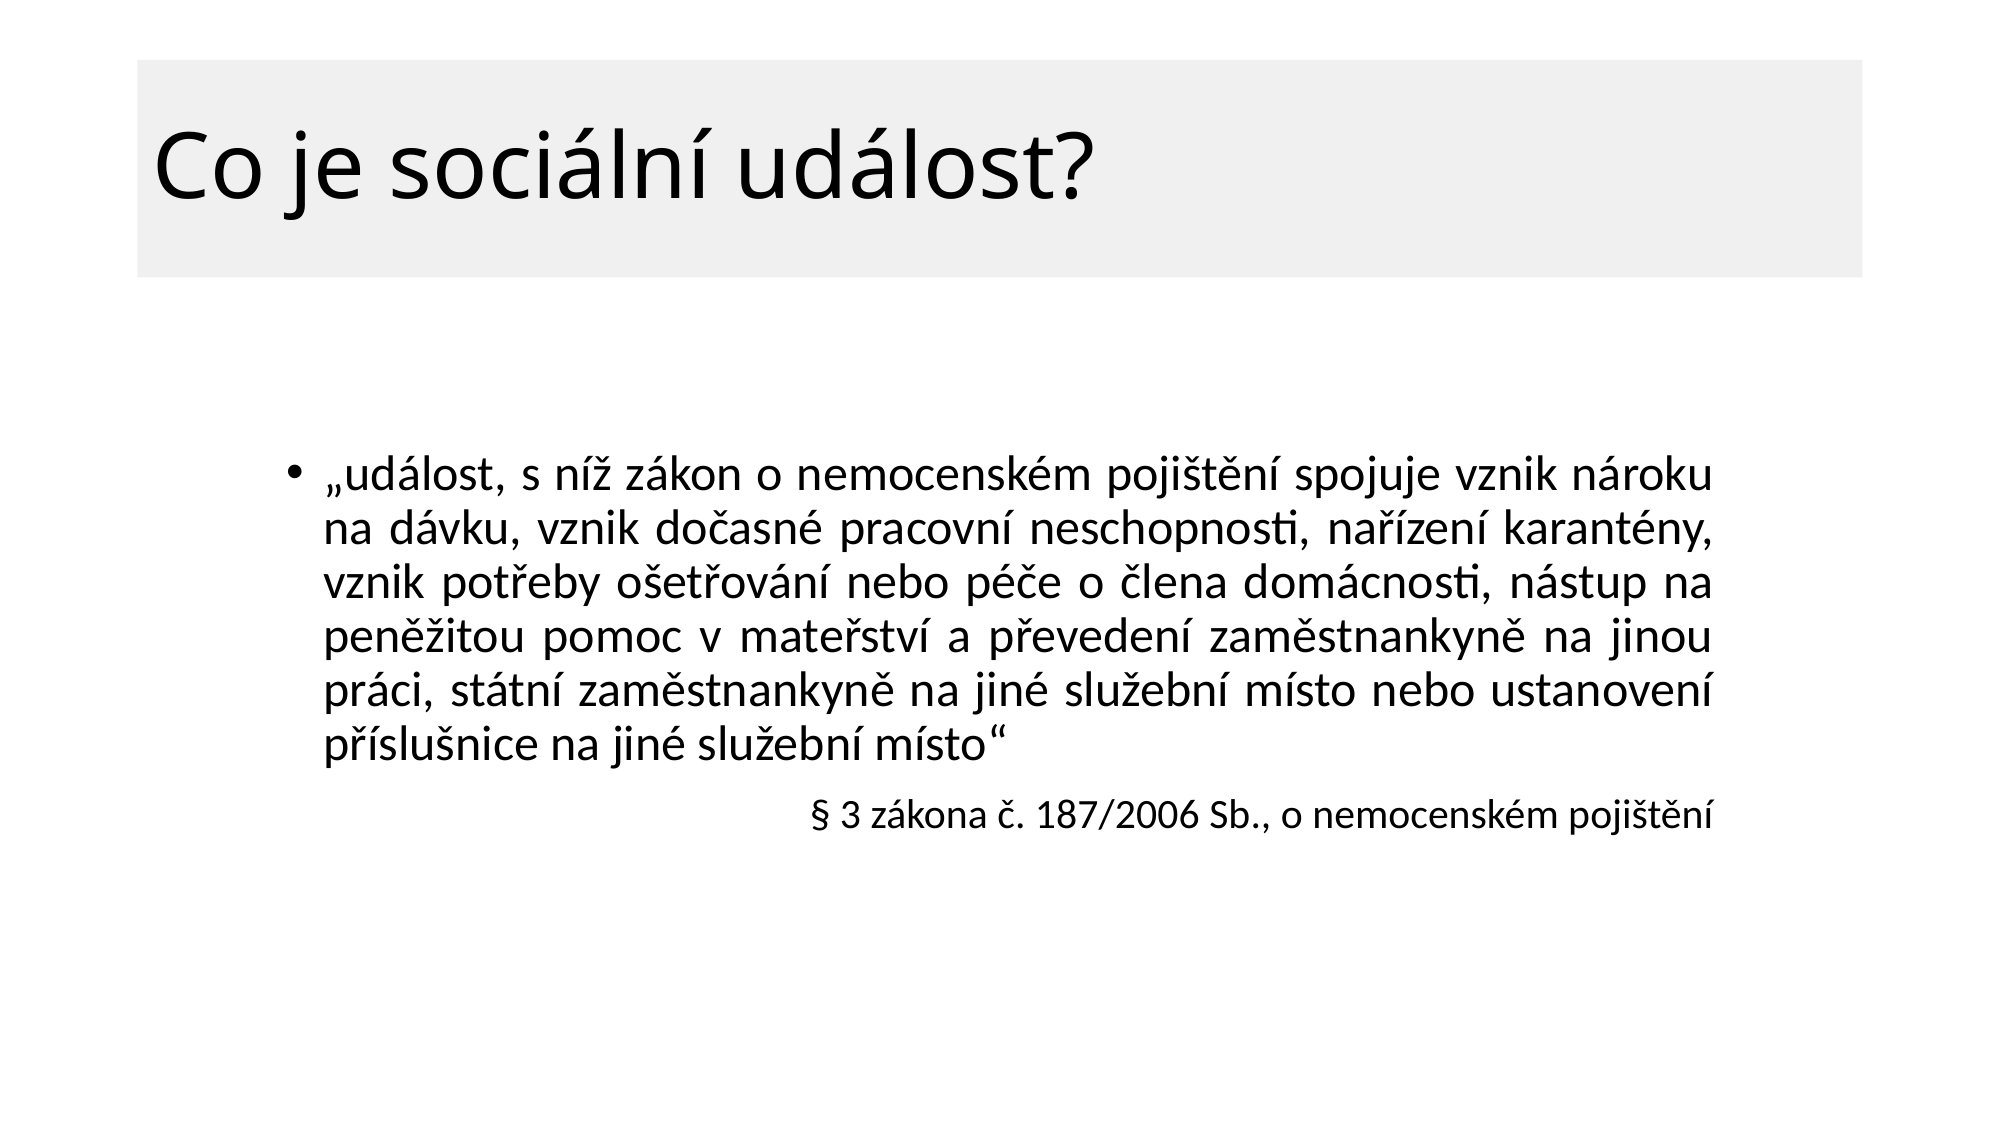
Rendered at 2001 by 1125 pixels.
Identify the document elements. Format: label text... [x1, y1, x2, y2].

title Co je sociální událost? [137, 59, 1863, 278]
list „událost, s níž zákon o nemocenském pojištění spojuje vznik nároku na dávku, vznik dočasné pracovní neschopnosti, nařízení karantény, vznik potřeby ošetřování nebo péče o člena domácnosti, nástup na peněžitou pomoc v mateřství a převedení zaměstnankyně na jinou práci, státní zaměstnankyně na jiné služební místo nebo ustanovení příslušnice na jiné služební místo“ § 3 zákona č. 187/2006 Sb., o nemocenském pojištění [271, 439, 1729, 1003]
